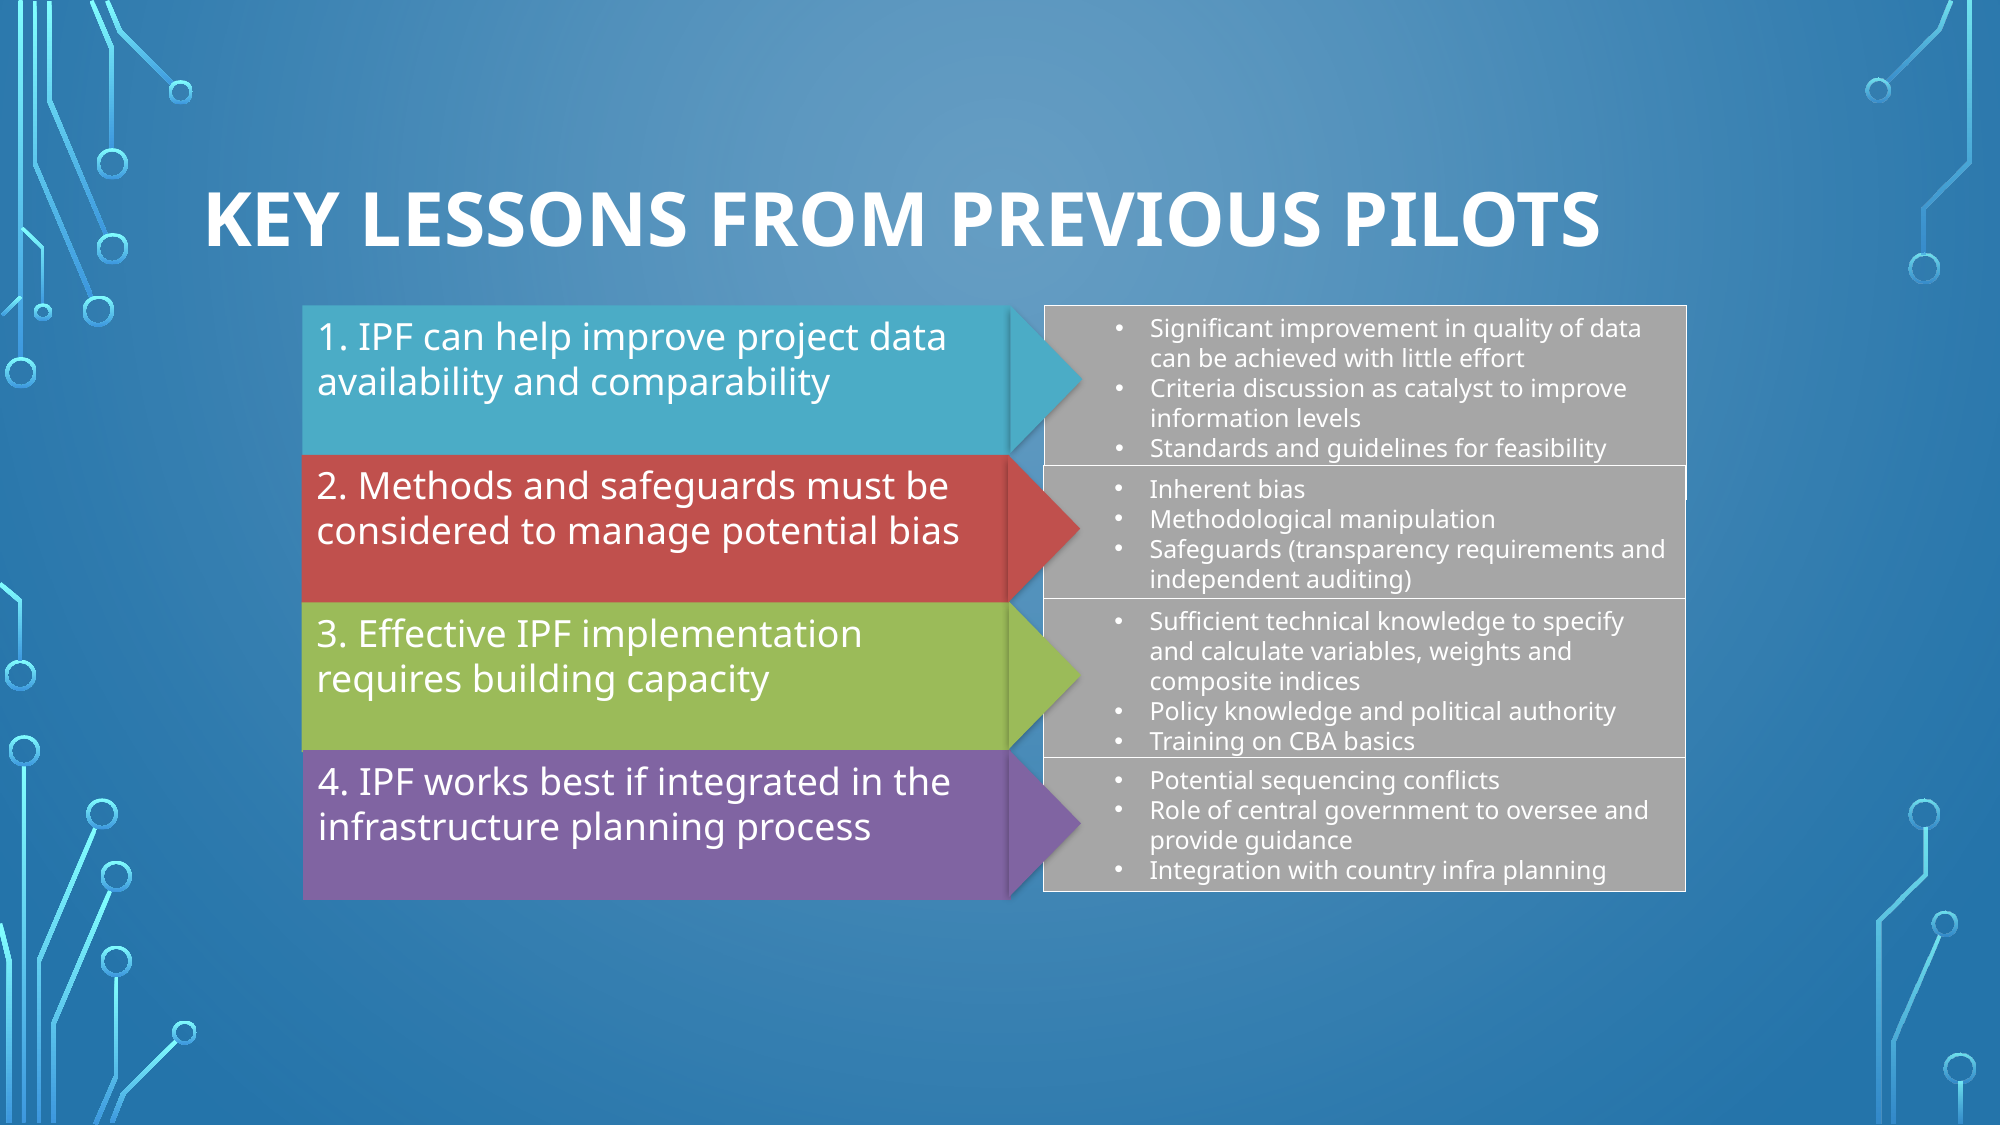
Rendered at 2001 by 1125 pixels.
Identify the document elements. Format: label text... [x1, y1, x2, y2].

text_box Inherent bias Methodological manipulation Safeguards (transparency requirements and independent auditing) [1043, 465, 1686, 598]
text_box 3. Effective IPF implementation requires building capacity [301, 602, 1003, 753]
text_box [1010, 305, 1083, 454]
text_box 4. IPF works best if integrated in the infrastructure planning process [303, 750, 1004, 900]
text_box [1008, 601, 1081, 749]
text_box 2. Methods and safeguards must be considered to manage potential bias [301, 454, 1004, 602]
text_box [1008, 749, 1081, 898]
text_box Significant improvement in quality of data can be achieved with little effort Criteria discussion as catalyst to improve information levels Standards and guidelines for feasibility studies [1044, 305, 1687, 500]
text_box 1. IPF can help improve project data availability and comparability [302, 305, 1010, 454]
title KEY LESSONS From Previous Pilots [187, 101, 1813, 344]
text_box [1008, 454, 1081, 601]
text_box Sufficient technical knowledge to specify and calculate variables, weights and composite indices Policy knowledge and political authority Training on CBA basics Familiarizing with MCA methodology [1043, 598, 1686, 757]
text_box Potential sequencing conflicts Role of central government to oversee and provide guidance Integration with country infra planning [1043, 757, 1686, 892]
